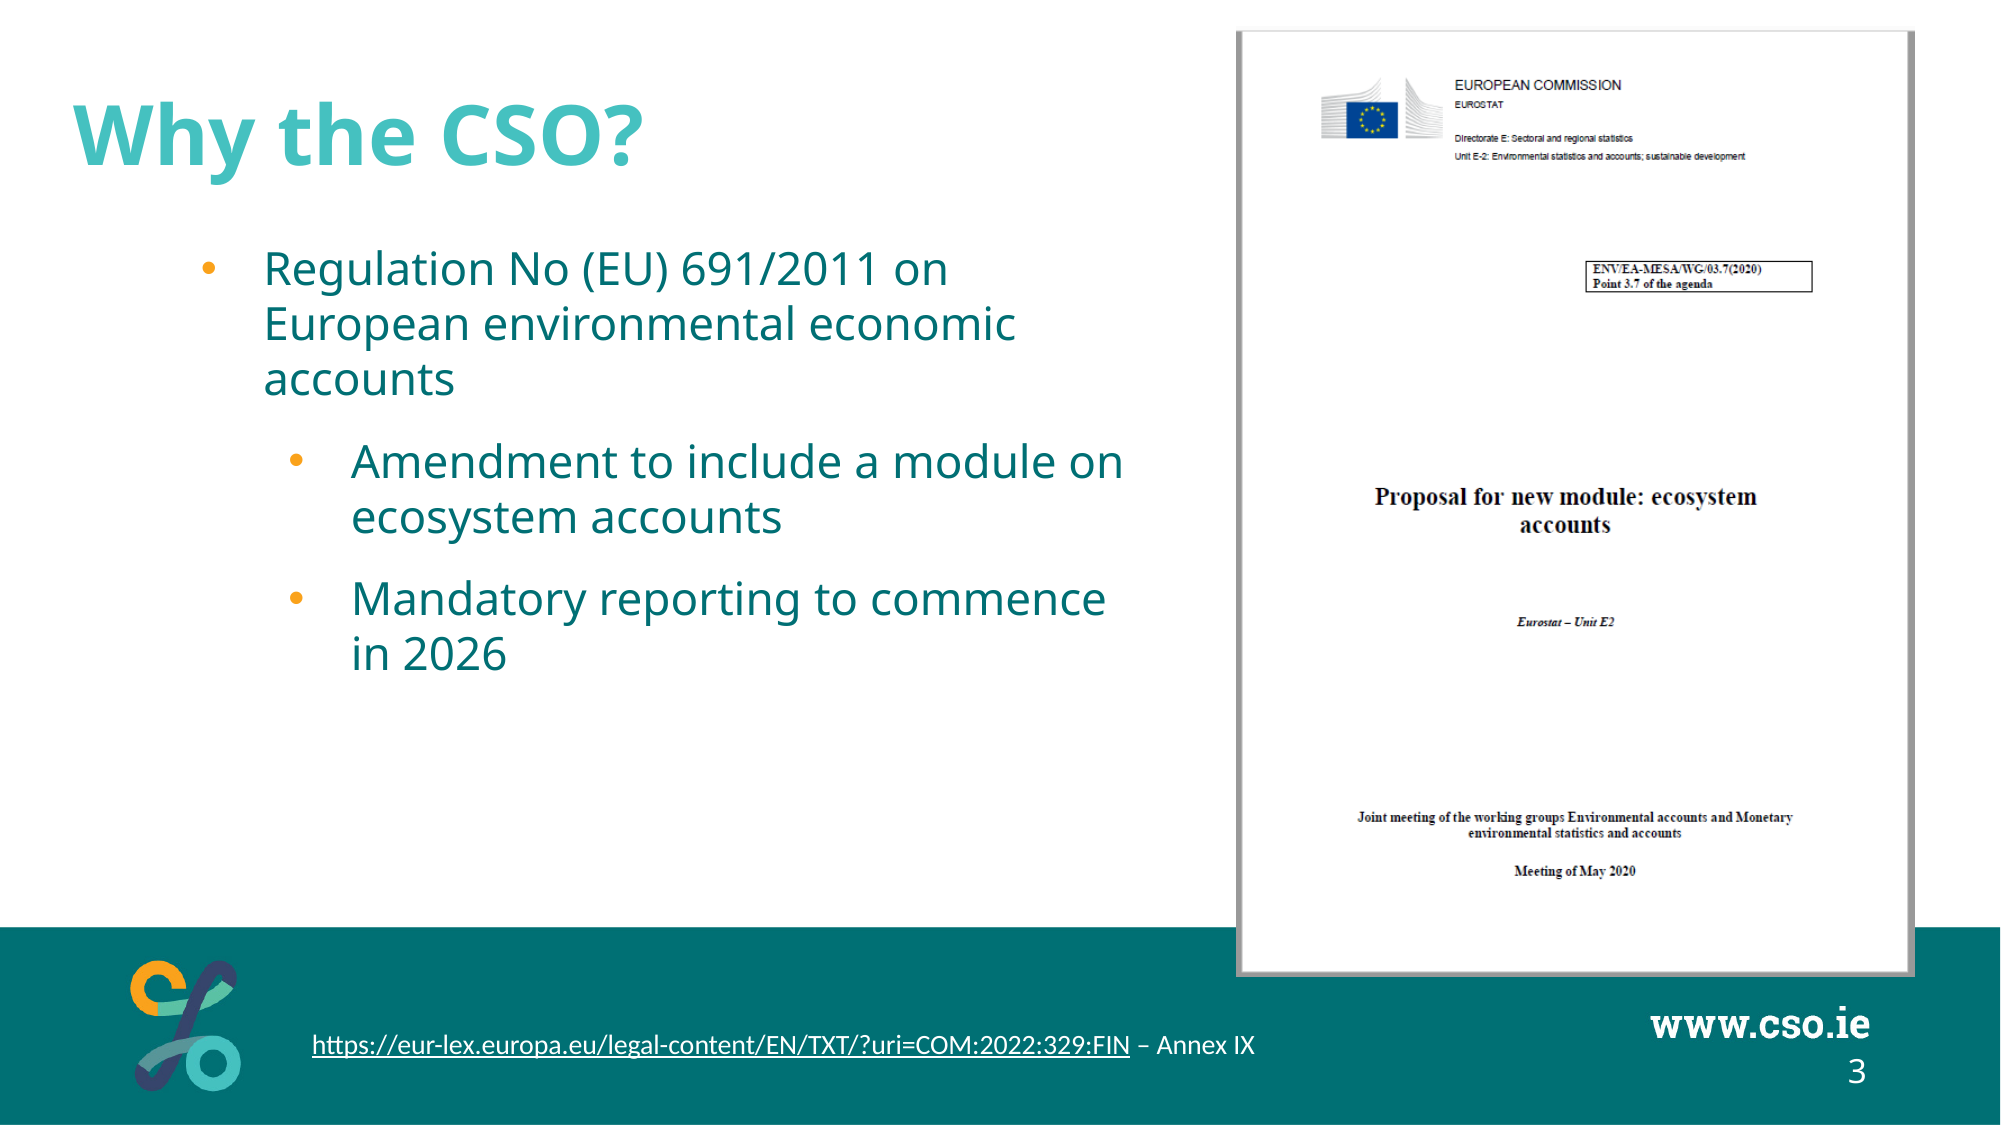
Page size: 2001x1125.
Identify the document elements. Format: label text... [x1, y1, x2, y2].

text_box Why the CSO? [58, 60, 1230, 405]
slide_number 3 [1661, 1042, 1882, 1103]
picture [0, 0, 2001, 1125]
text_box https://eur-lex.europa.eu/legal-content/EN/TXT/?uri=COM:2022:329:FIN – Annex IX [261, 1018, 1305, 1067]
list Regulation No (EU) 691/2011 on European environmental economic accounts Amendment to include a module on ecosystem accounts Mandatory reporting to commence in 2026 [185, 232, 1169, 848]
